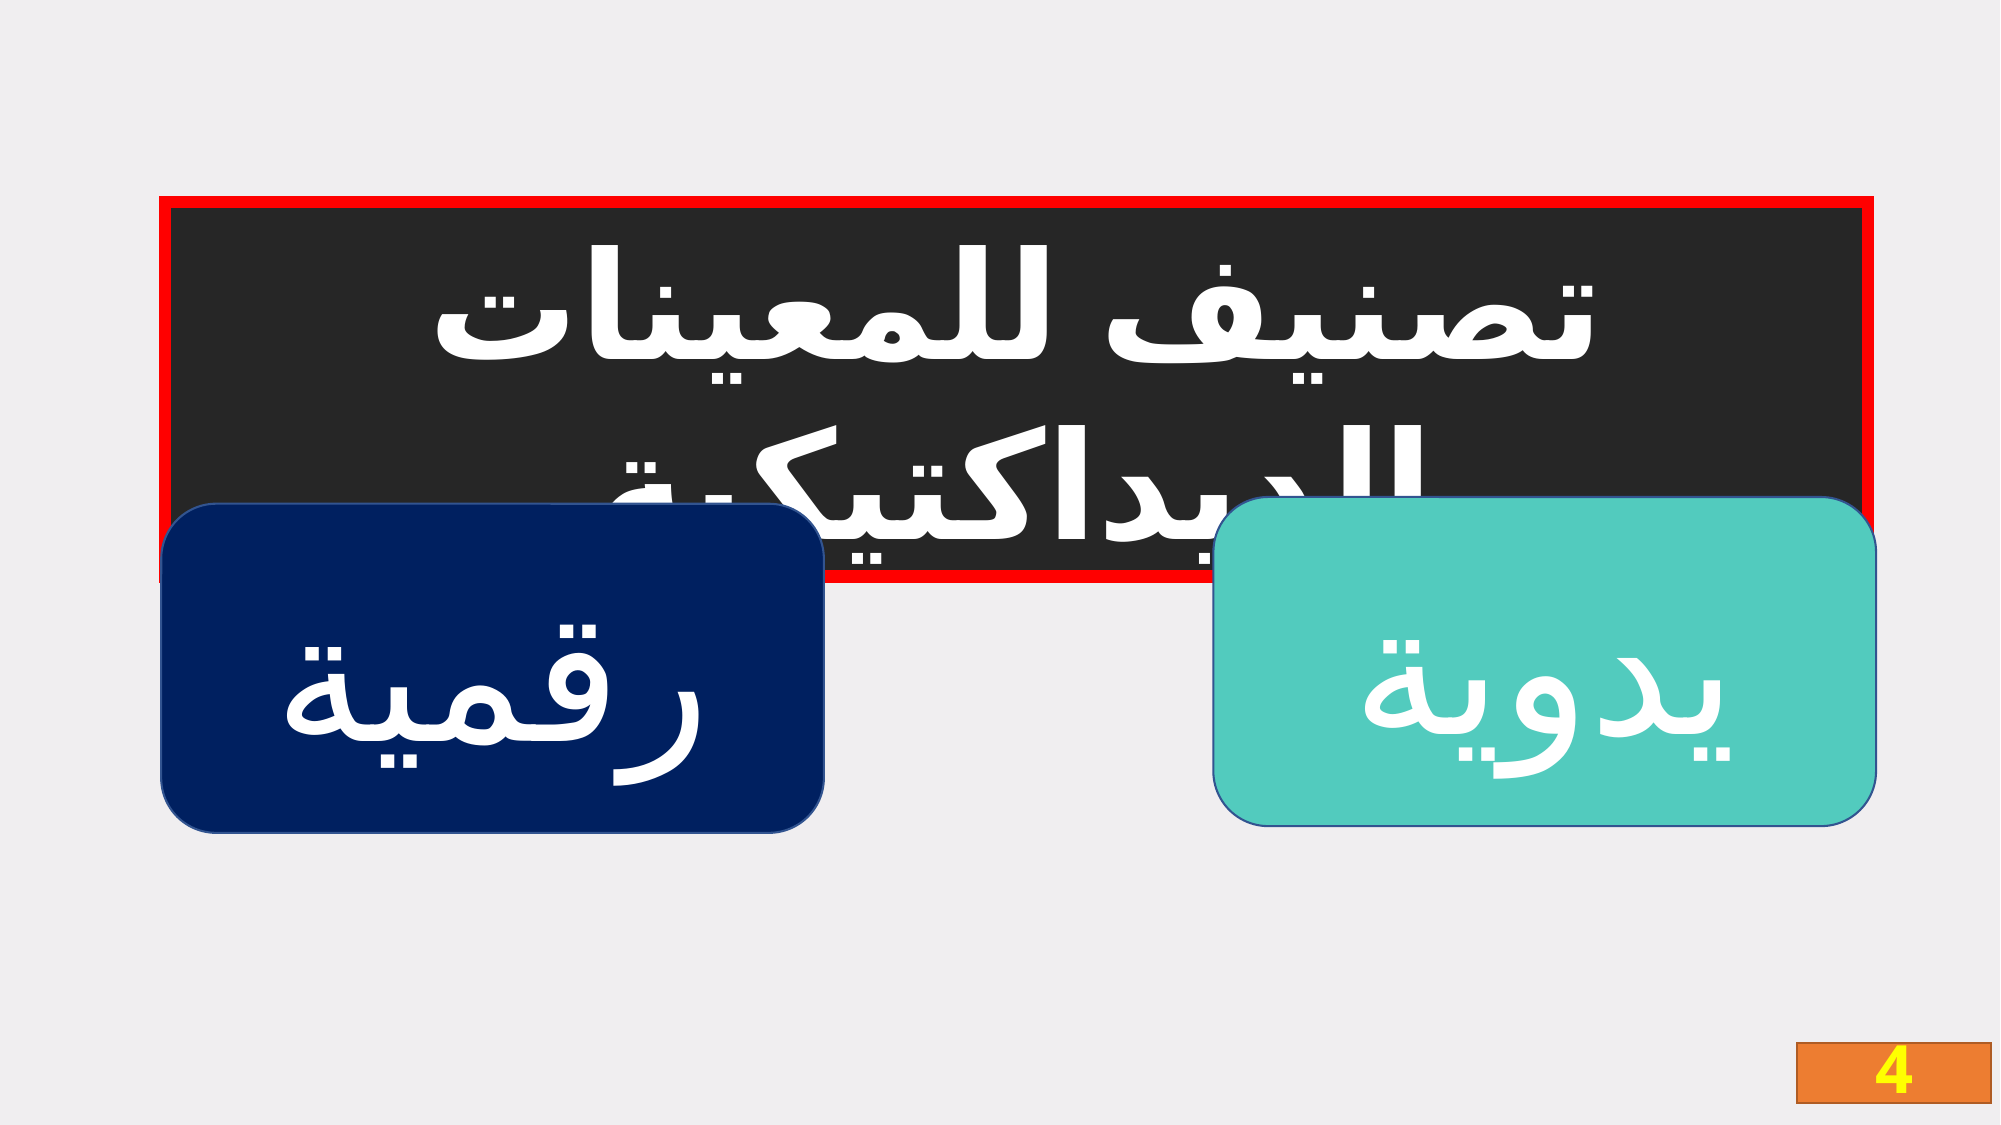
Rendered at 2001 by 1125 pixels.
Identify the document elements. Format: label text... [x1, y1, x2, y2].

text_box رقمية [160, 502, 825, 834]
slide_number 4 [1796, 1042, 1992, 1104]
text_box يدوية [1212, 495, 1878, 828]
text_box تصنيف للمعينات الديداكتيكية [165, 201, 1869, 577]
